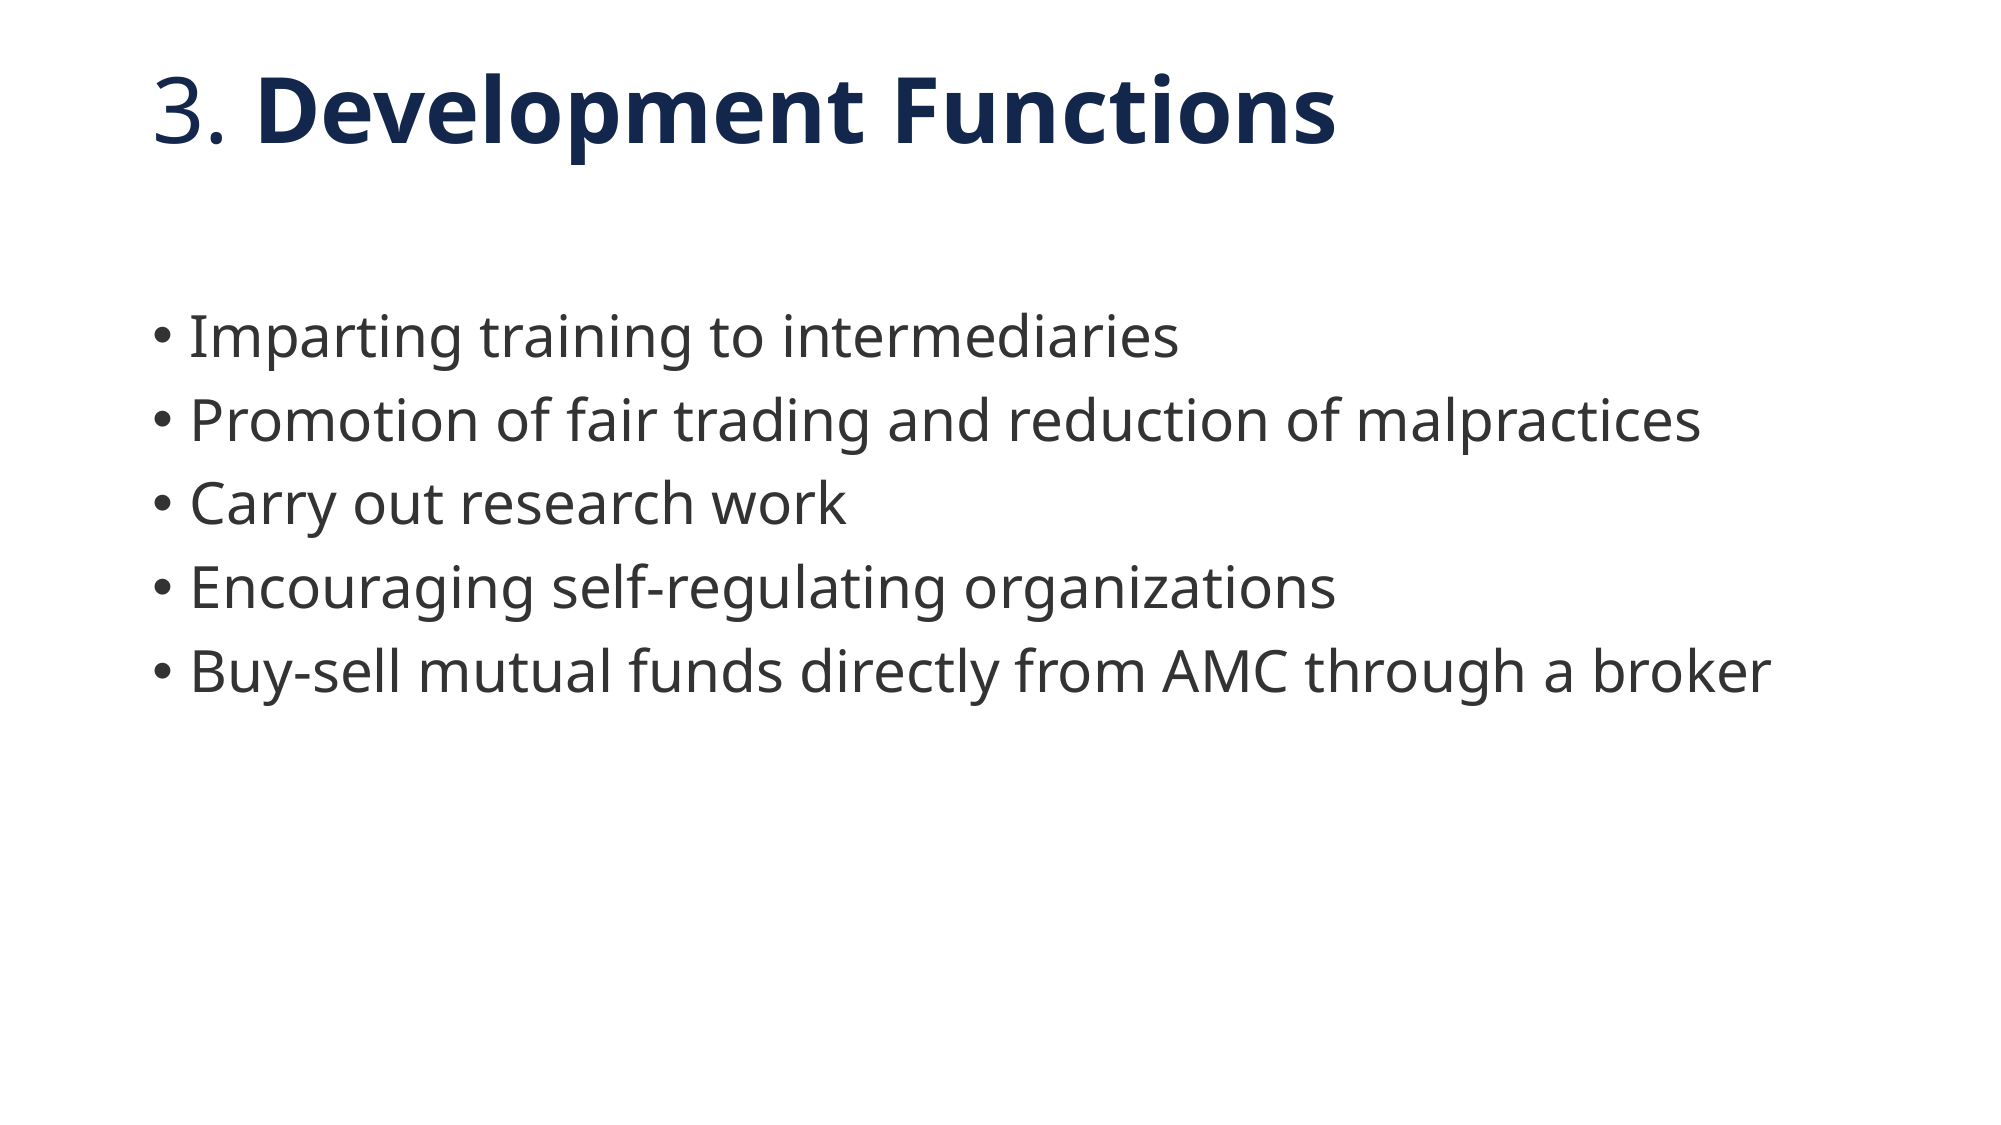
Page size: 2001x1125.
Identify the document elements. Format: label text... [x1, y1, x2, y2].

list Imparting training to intermediaries Promotion of fair trading and reduction of malpractices Carry out research work Encouraging self-regulating organizations Buy-sell mutual funds directly from AMC through a broker [137, 299, 1863, 1014]
title 3. Development Functions [137, 59, 1863, 278]
